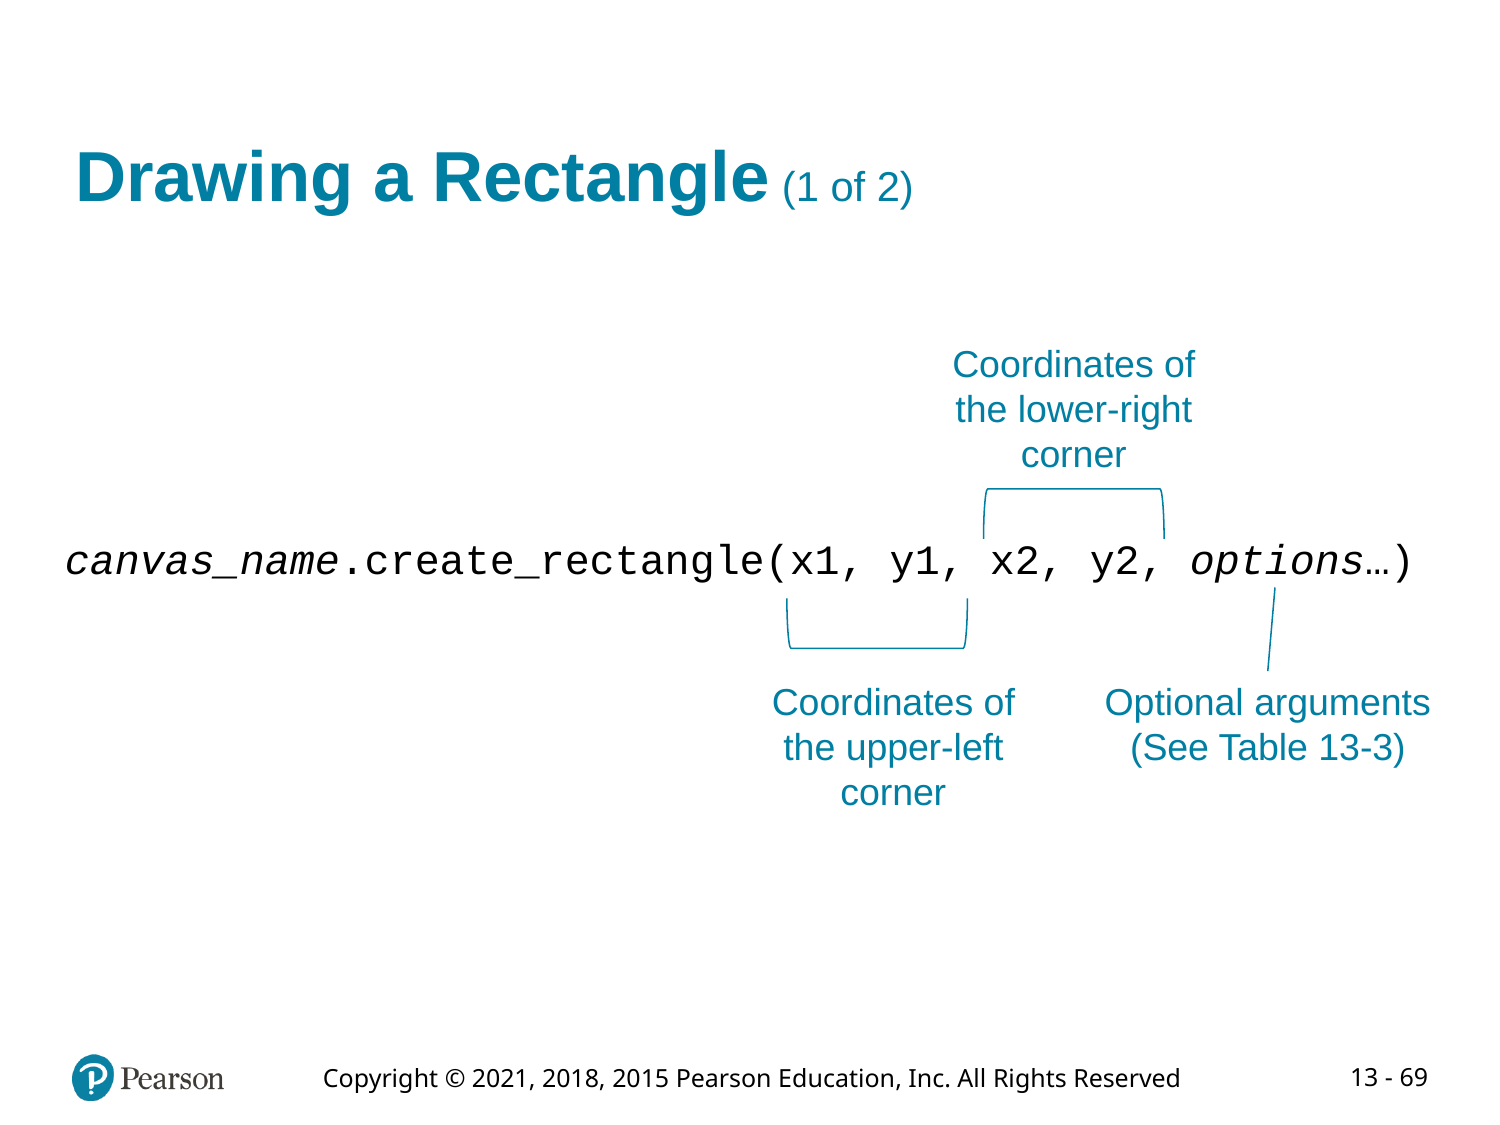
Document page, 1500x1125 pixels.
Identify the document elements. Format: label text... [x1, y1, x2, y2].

text_box [786, 598, 968, 649]
text_box Coordinates of the upper-left corner [756, 671, 1030, 821]
picture [81, 1064, 107, 1089]
picture [99, 1054, 224, 1101]
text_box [1267, 587, 1276, 672]
title Drawing a Rectangle (1 of 2) [75, 35, 1425, 216]
text_box [983, 488, 1165, 539]
text_box Coordinates of the lower-right corner [937, 332, 1211, 482]
picture [72, 1087, 83, 1101]
picture [72, 1054, 89, 1072]
text_box Optional arguments (See Table 13-3) [1089, 671, 1446, 776]
text_box canvas_name.create_rectangle(x1, y1, x2, y2, options…) [49, 525, 1463, 590]
